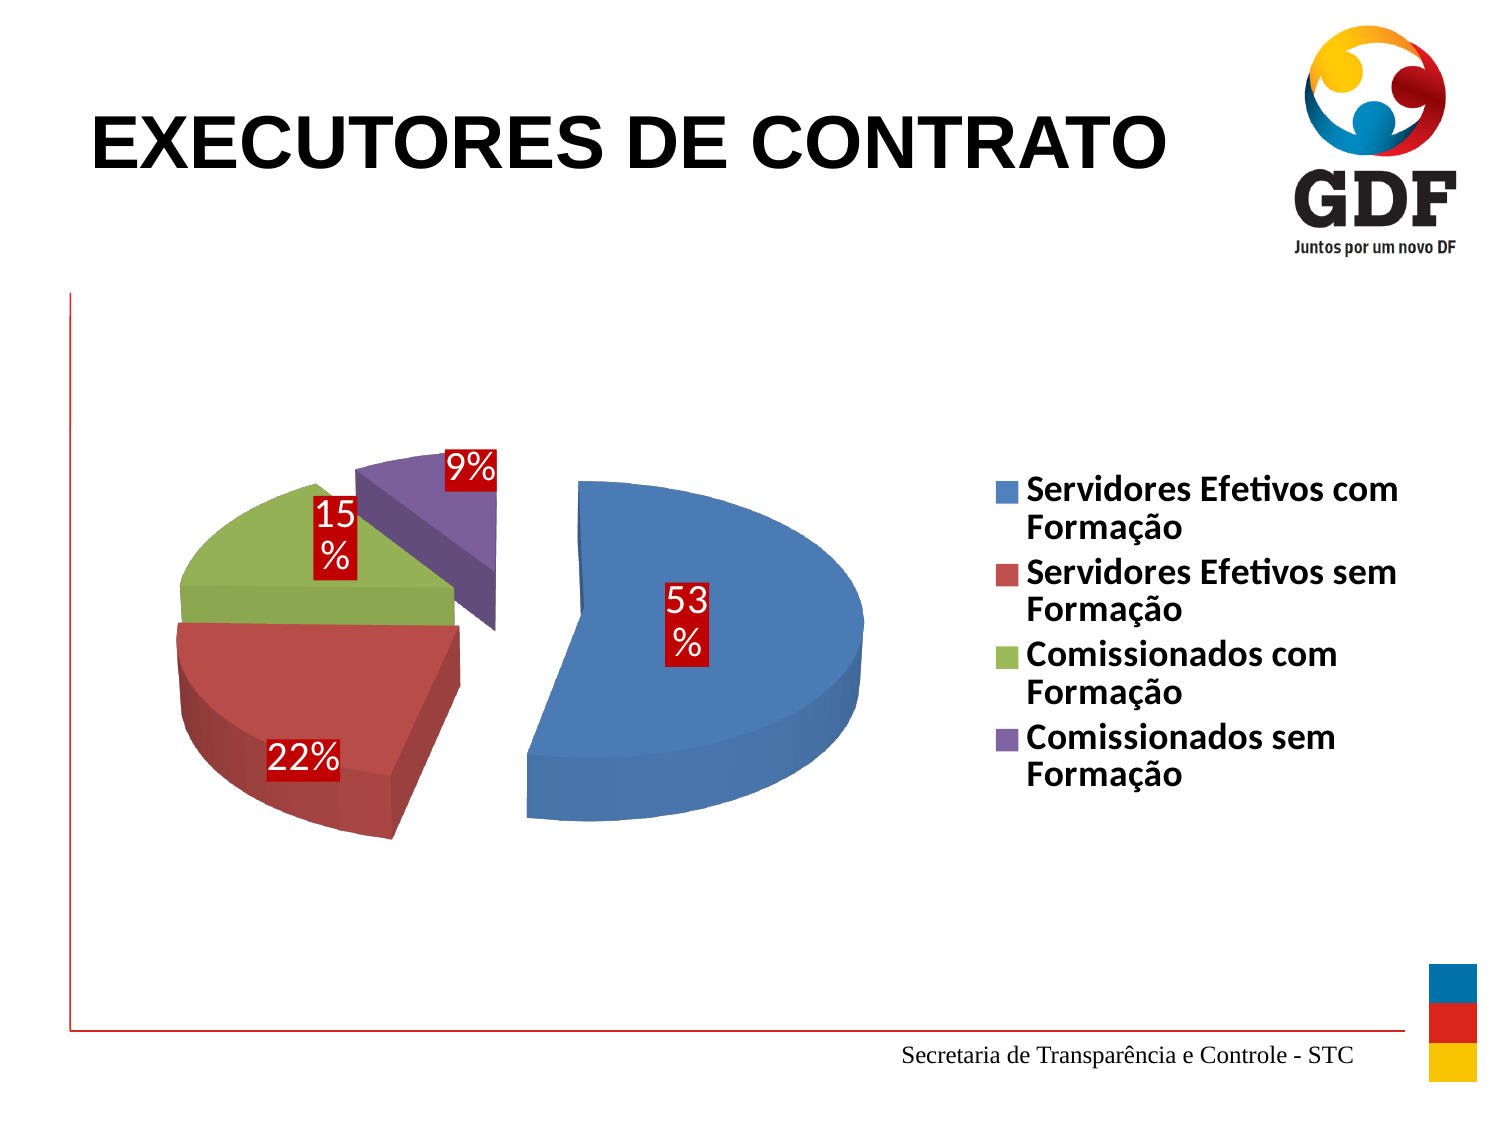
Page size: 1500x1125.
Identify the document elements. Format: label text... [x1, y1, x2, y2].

picture [1287, 21, 1465, 258]
chart [74, 262, 1426, 1009]
title EXECUTORES DE CONTRATO [75, 45, 1270, 233]
